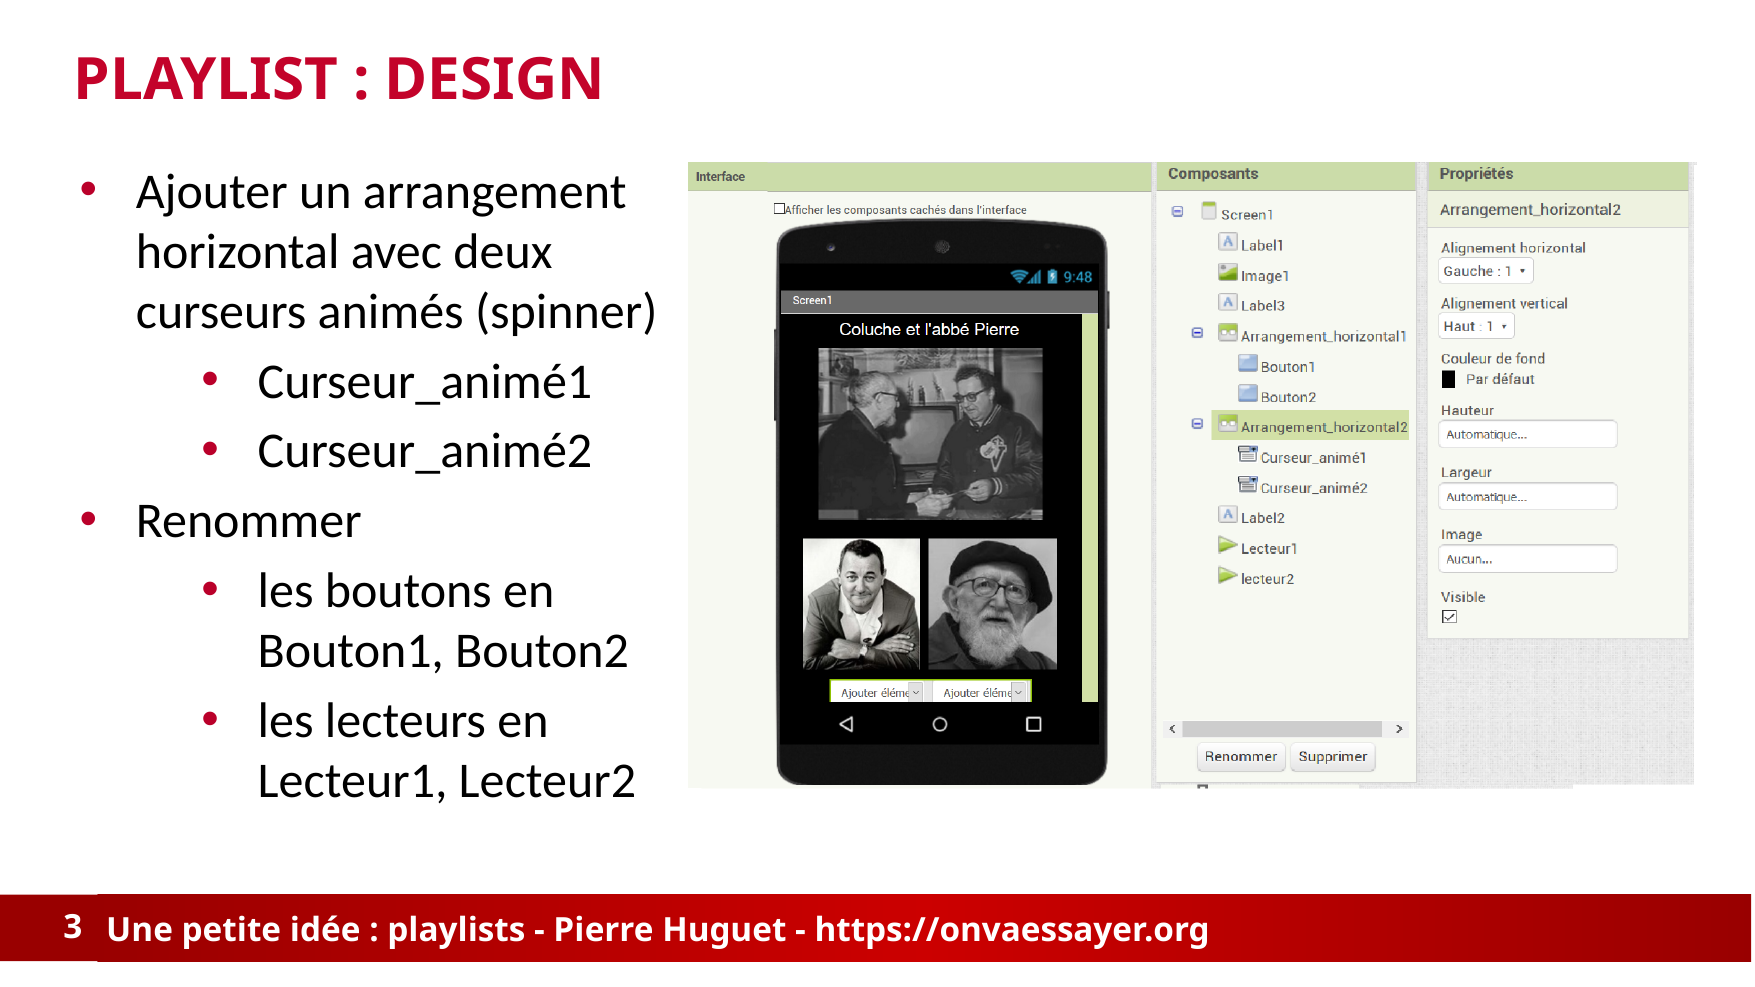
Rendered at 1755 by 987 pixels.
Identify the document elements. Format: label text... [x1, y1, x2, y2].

title Playlist : Design [59, 21, 1300, 132]
picture [687, 162, 1697, 789]
slide_number 3 [0, 894, 97, 962]
footer Une petite idée : playlists - Pierre Huguet - https://onvaessayer.org [97, 894, 1752, 962]
list Ajouter un arrangement horizontal avec deux curseurs animés (spinner) Curseur_animé1 Curseur_animé2 Renommer les boutons en Bouton1, Bouton2 les lecteurs en Lecteur1, Lecteur2 [64, 150, 688, 872]
